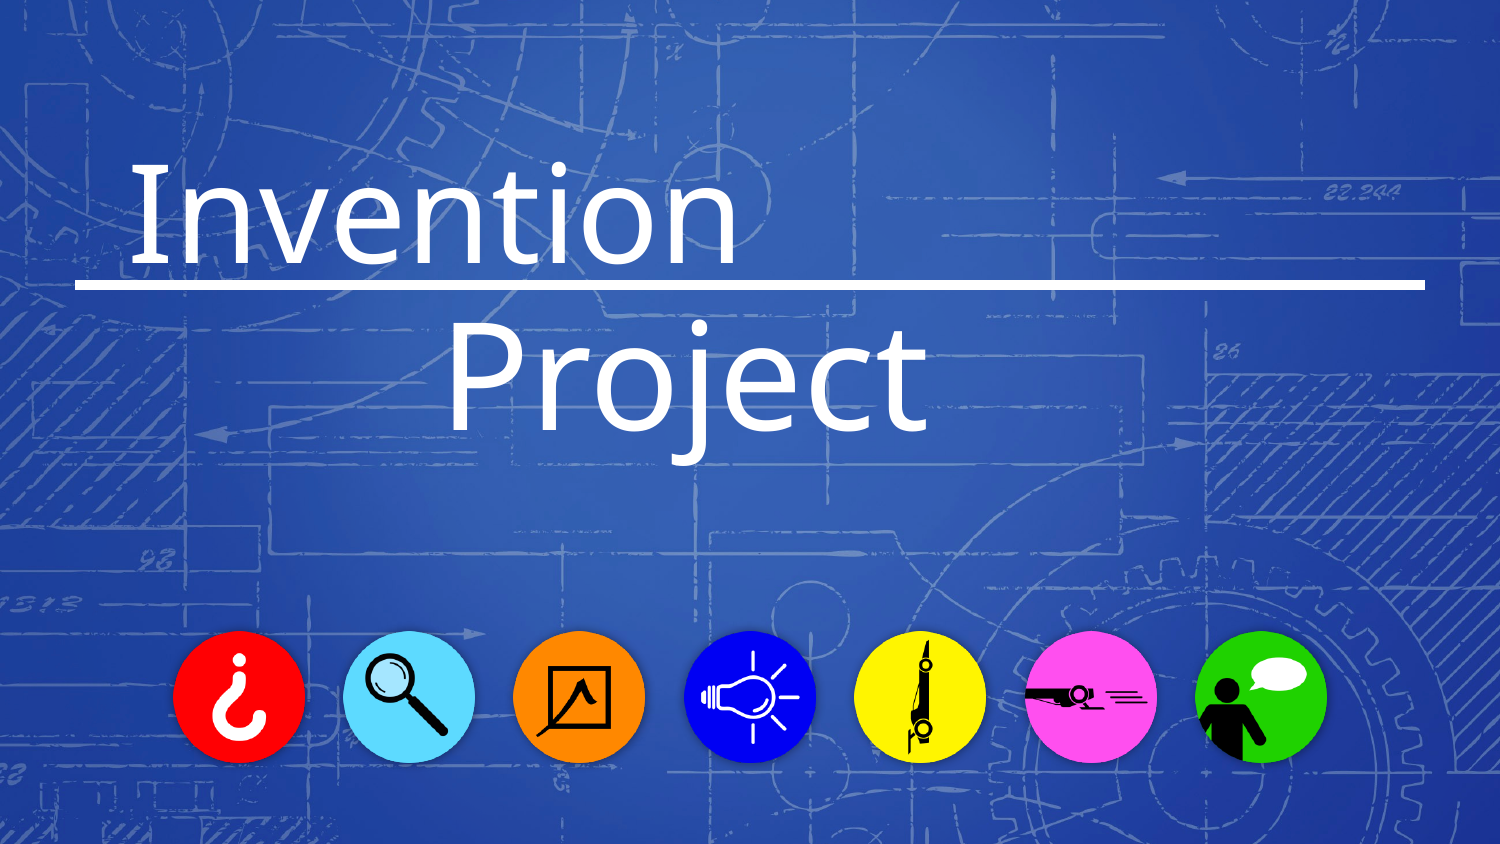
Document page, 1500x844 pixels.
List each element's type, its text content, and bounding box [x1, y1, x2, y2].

text_box Project [425, 293, 945, 468]
text_box Invention [112, 293, 800, 299]
text_box Invention [112, 118, 800, 280]
picture [0, 0, 1500, 844]
text_box Project [800, 272, 945, 280]
